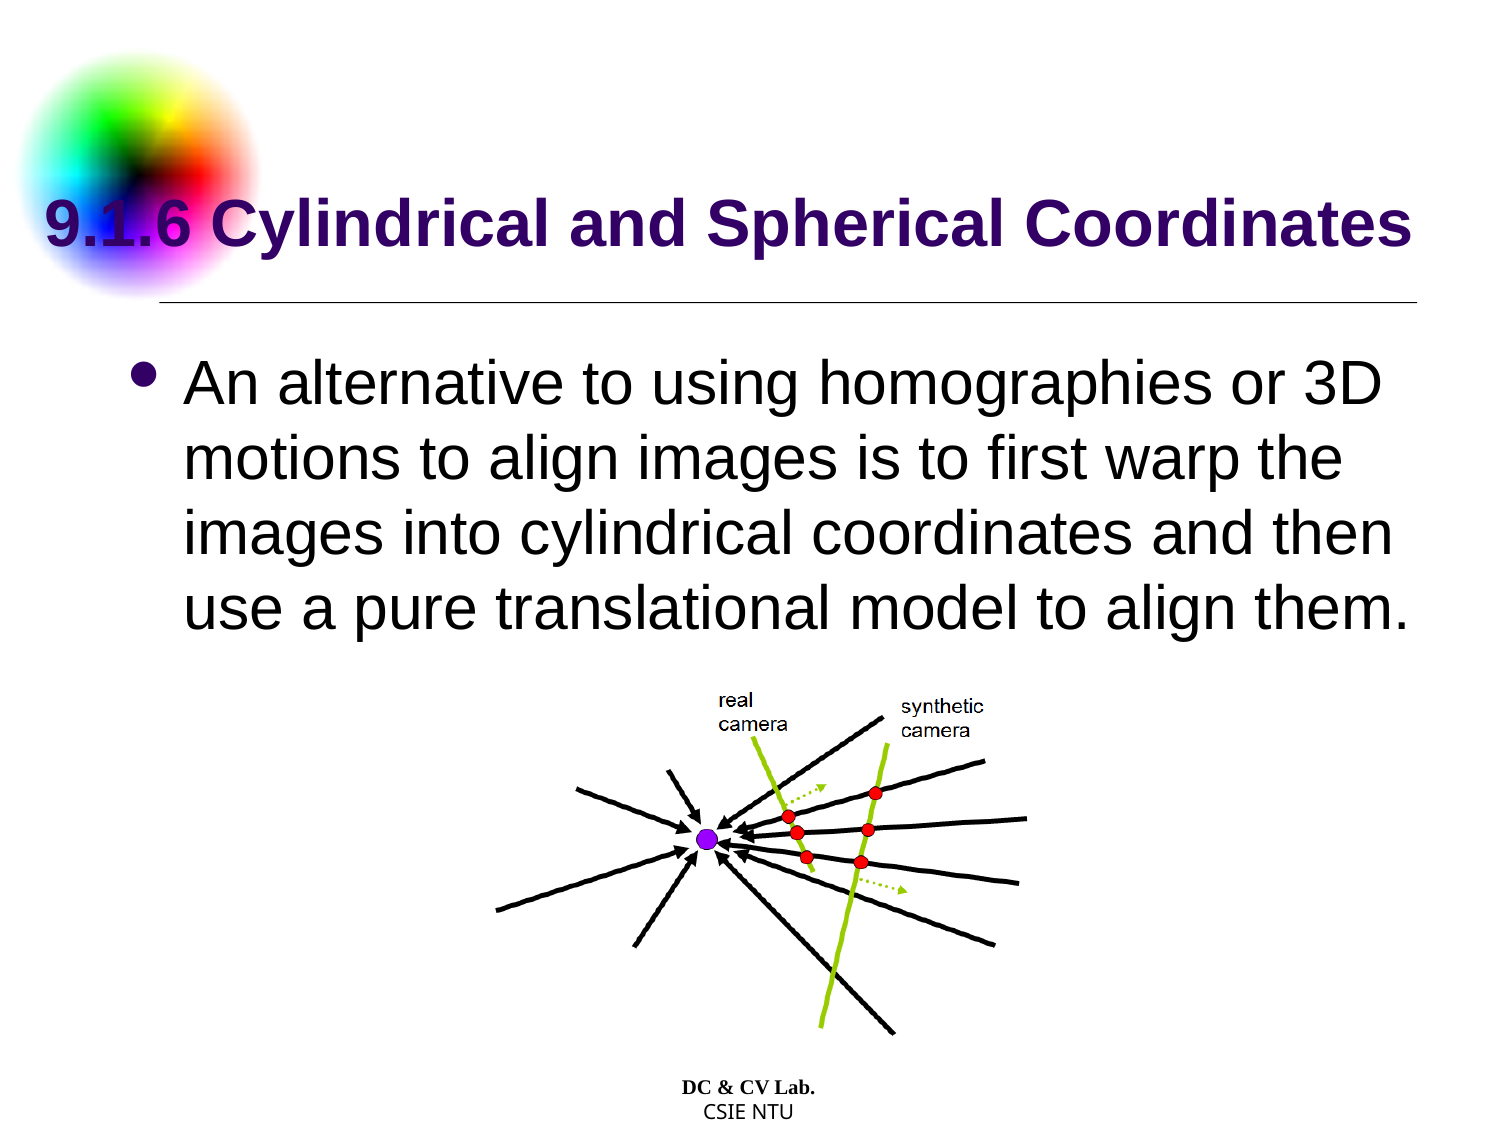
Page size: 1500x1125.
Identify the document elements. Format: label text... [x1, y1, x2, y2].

picture [472, 668, 1081, 1059]
footer DC & CV Lab. CSIE NTU [511, 1067, 987, 1125]
title 9.1.6 Cylindrical and Spherical Coordinates [29, 54, 1500, 268]
list An alternative to using homographies or 3D motions to align images is to first warp the images into cylindrical coordinates and then use a pure translational model to align them. [112, 334, 1463, 1059]
picture [0, 42, 272, 318]
